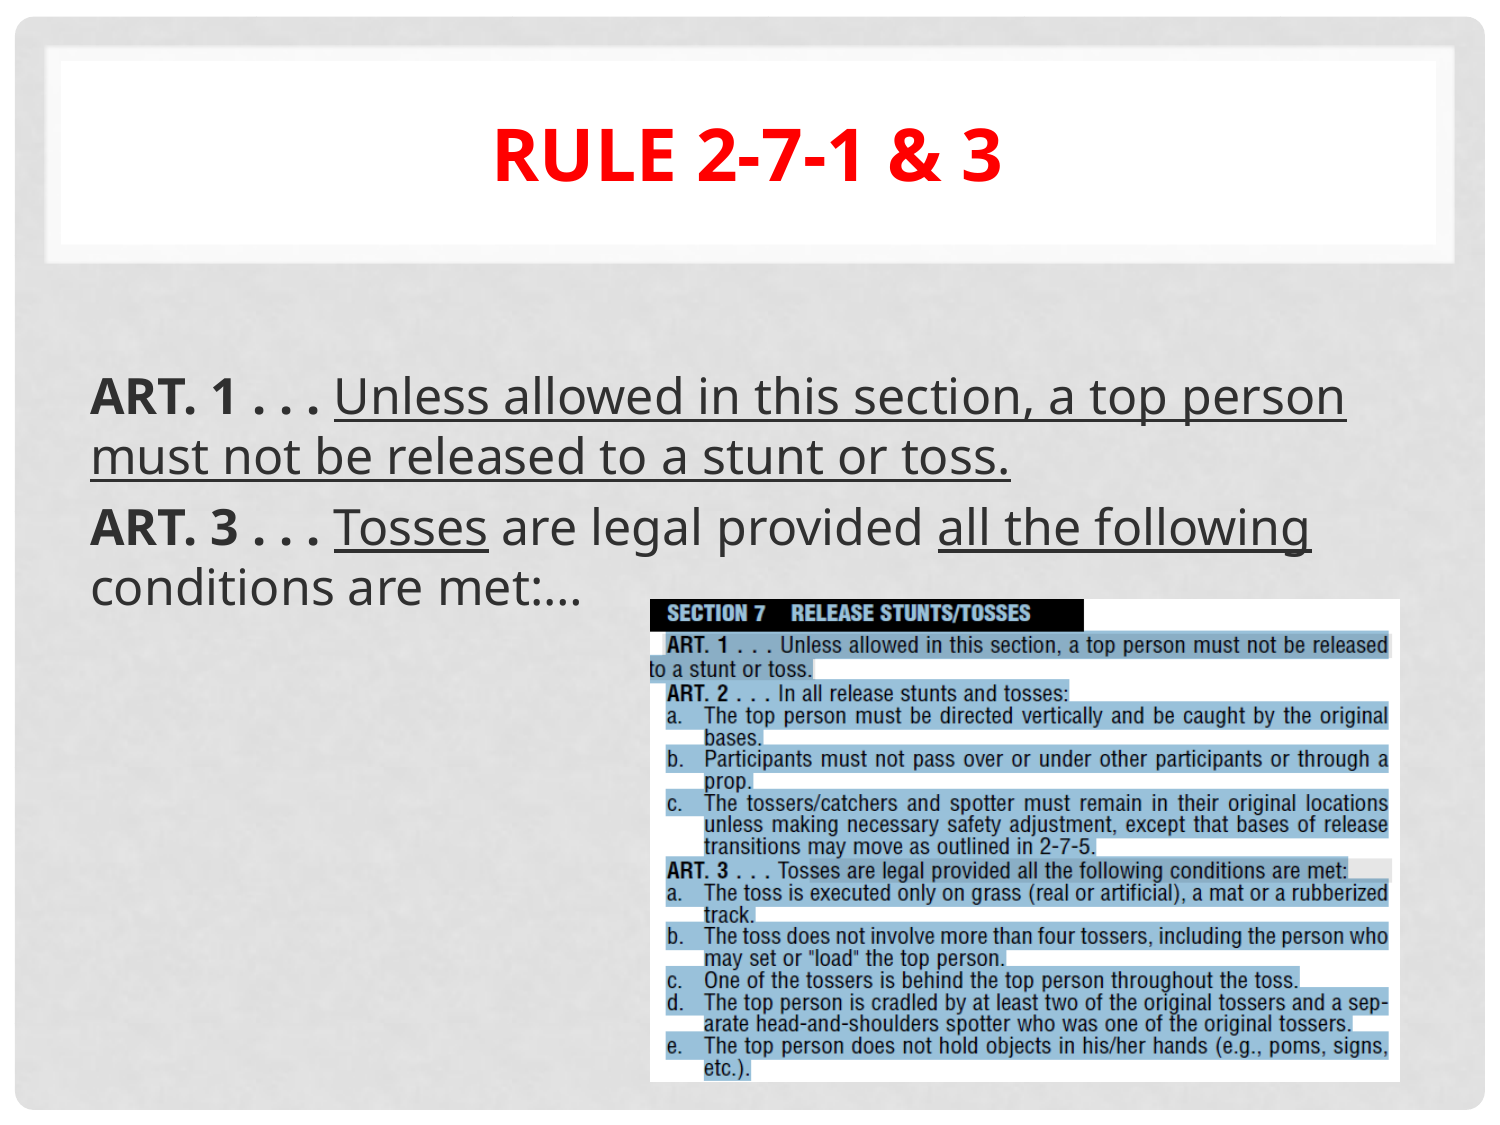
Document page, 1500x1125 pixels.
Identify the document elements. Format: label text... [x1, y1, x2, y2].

picture [649, 599, 1401, 1082]
list ART. 1 . . . Unless allowed in this section, a top person must not be released to a stunt or toss. ART. 3 . . . Tosses are legal provided all the following conditions are met:… [75, 287, 1425, 1005]
title Rule 2-7-1 & 3 [69, 66, 1425, 238]
